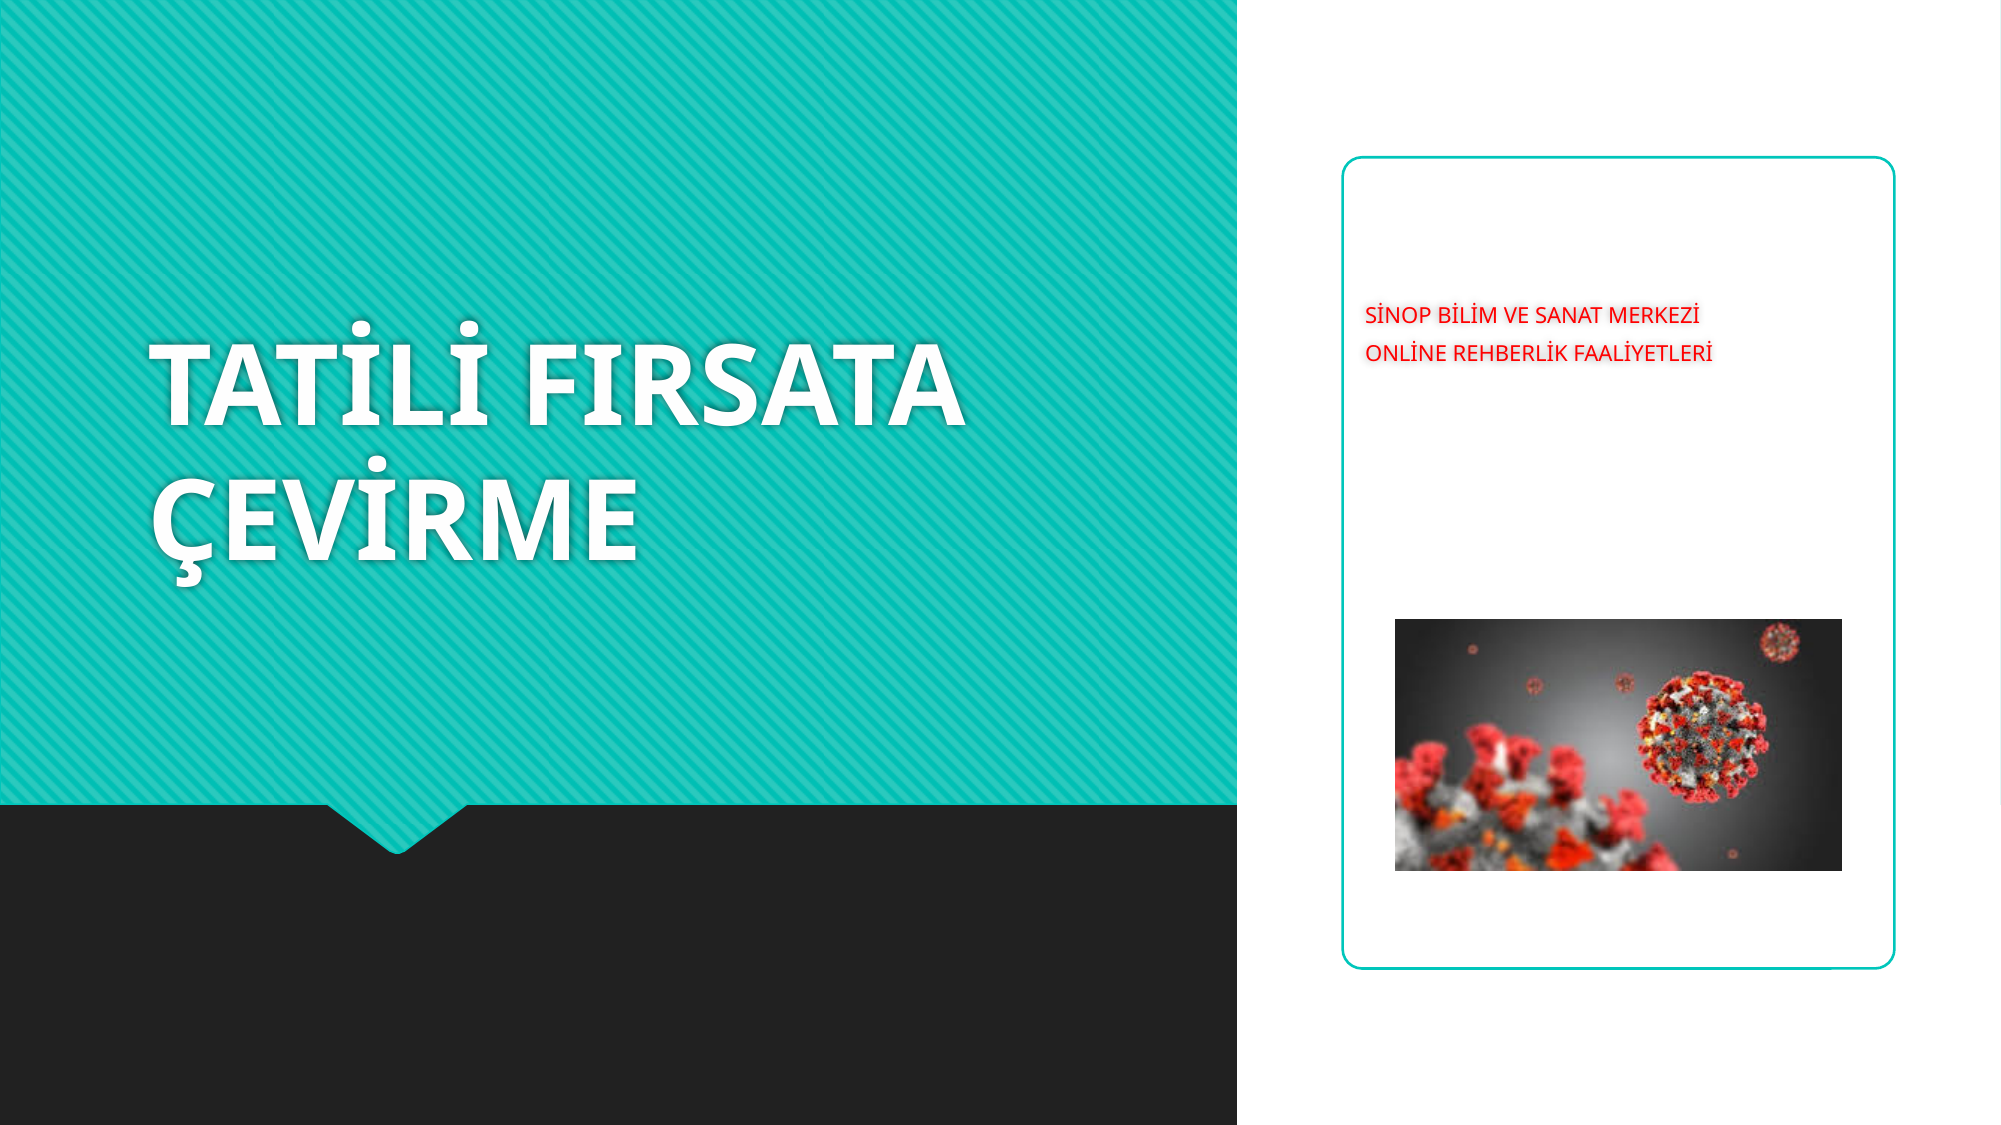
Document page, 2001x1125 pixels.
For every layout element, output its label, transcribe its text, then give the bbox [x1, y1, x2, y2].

picture [1394, 619, 1842, 871]
text_box SİNOP BİLİM VE SANAT MERKEZİ ONLİNE REHBERLİK FAALİYETLERİ [1350, 293, 1901, 375]
text_box SSSİ [1341, 155, 1896, 970]
text_box [1236, 0, 2000, 1125]
title TATİLİ FIRSATA ÇEVİRME [132, 104, 1191, 726]
